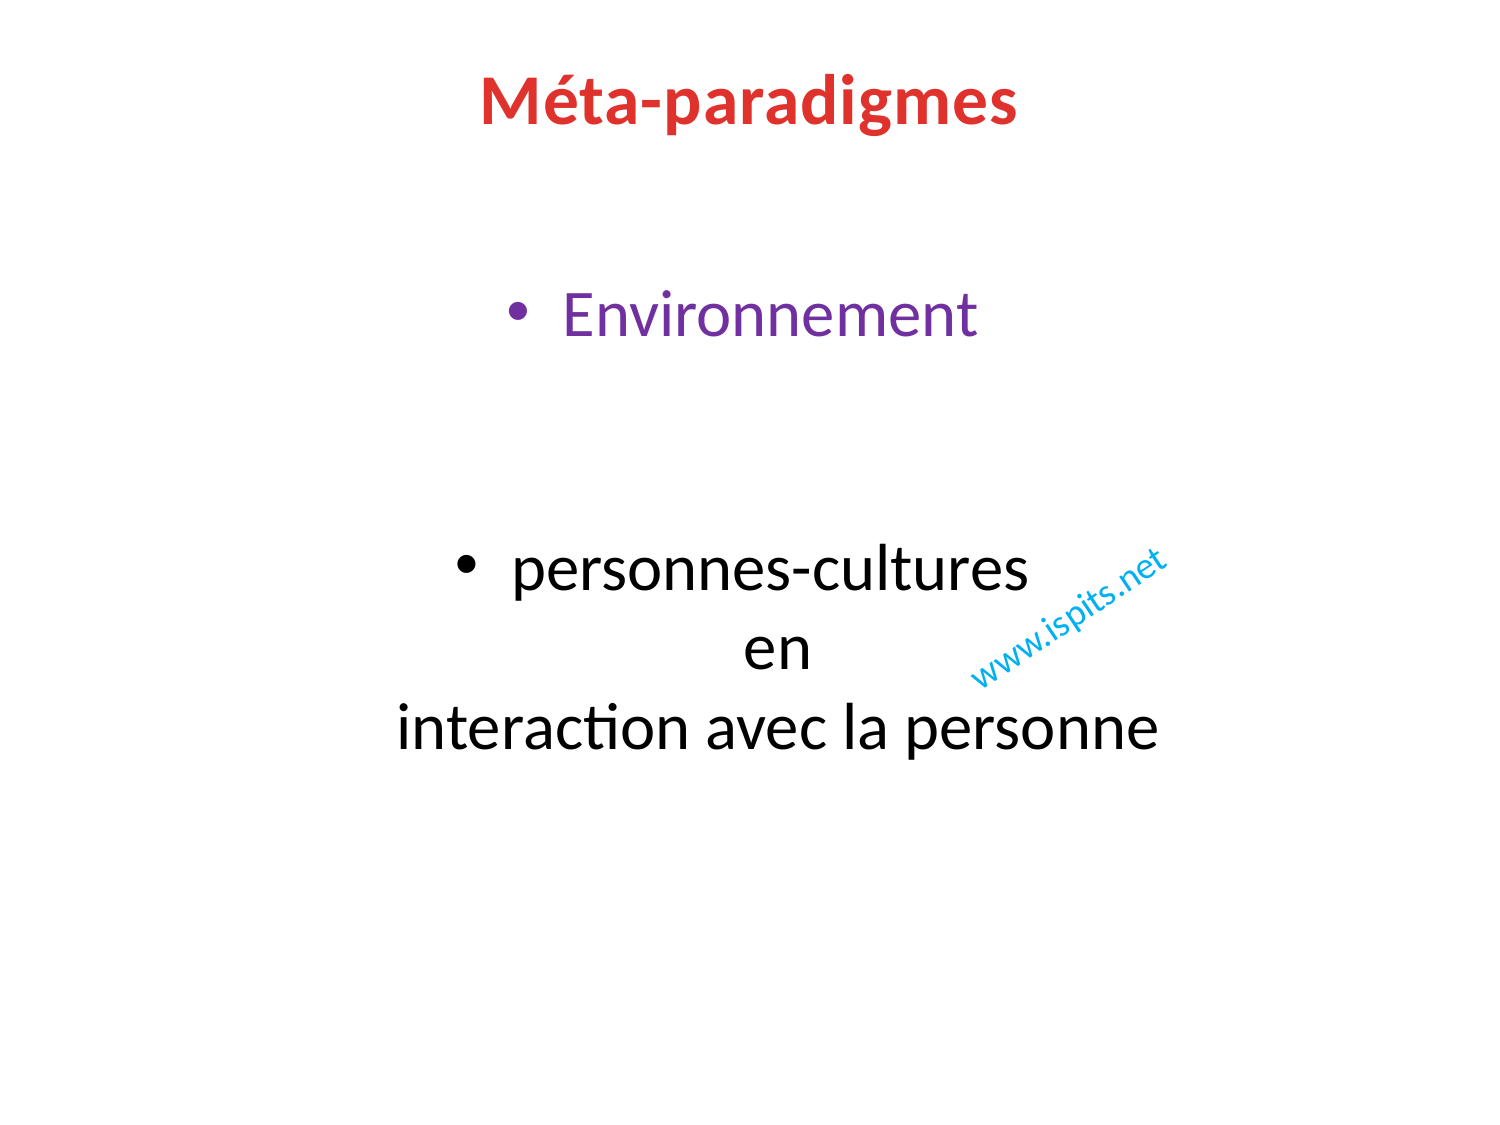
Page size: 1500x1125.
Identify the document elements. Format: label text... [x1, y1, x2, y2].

title Méta-paradigmes [75, 45, 1425, 233]
list Environnement personnes-cultures en interaction avec la personne [75, 262, 1425, 1005]
